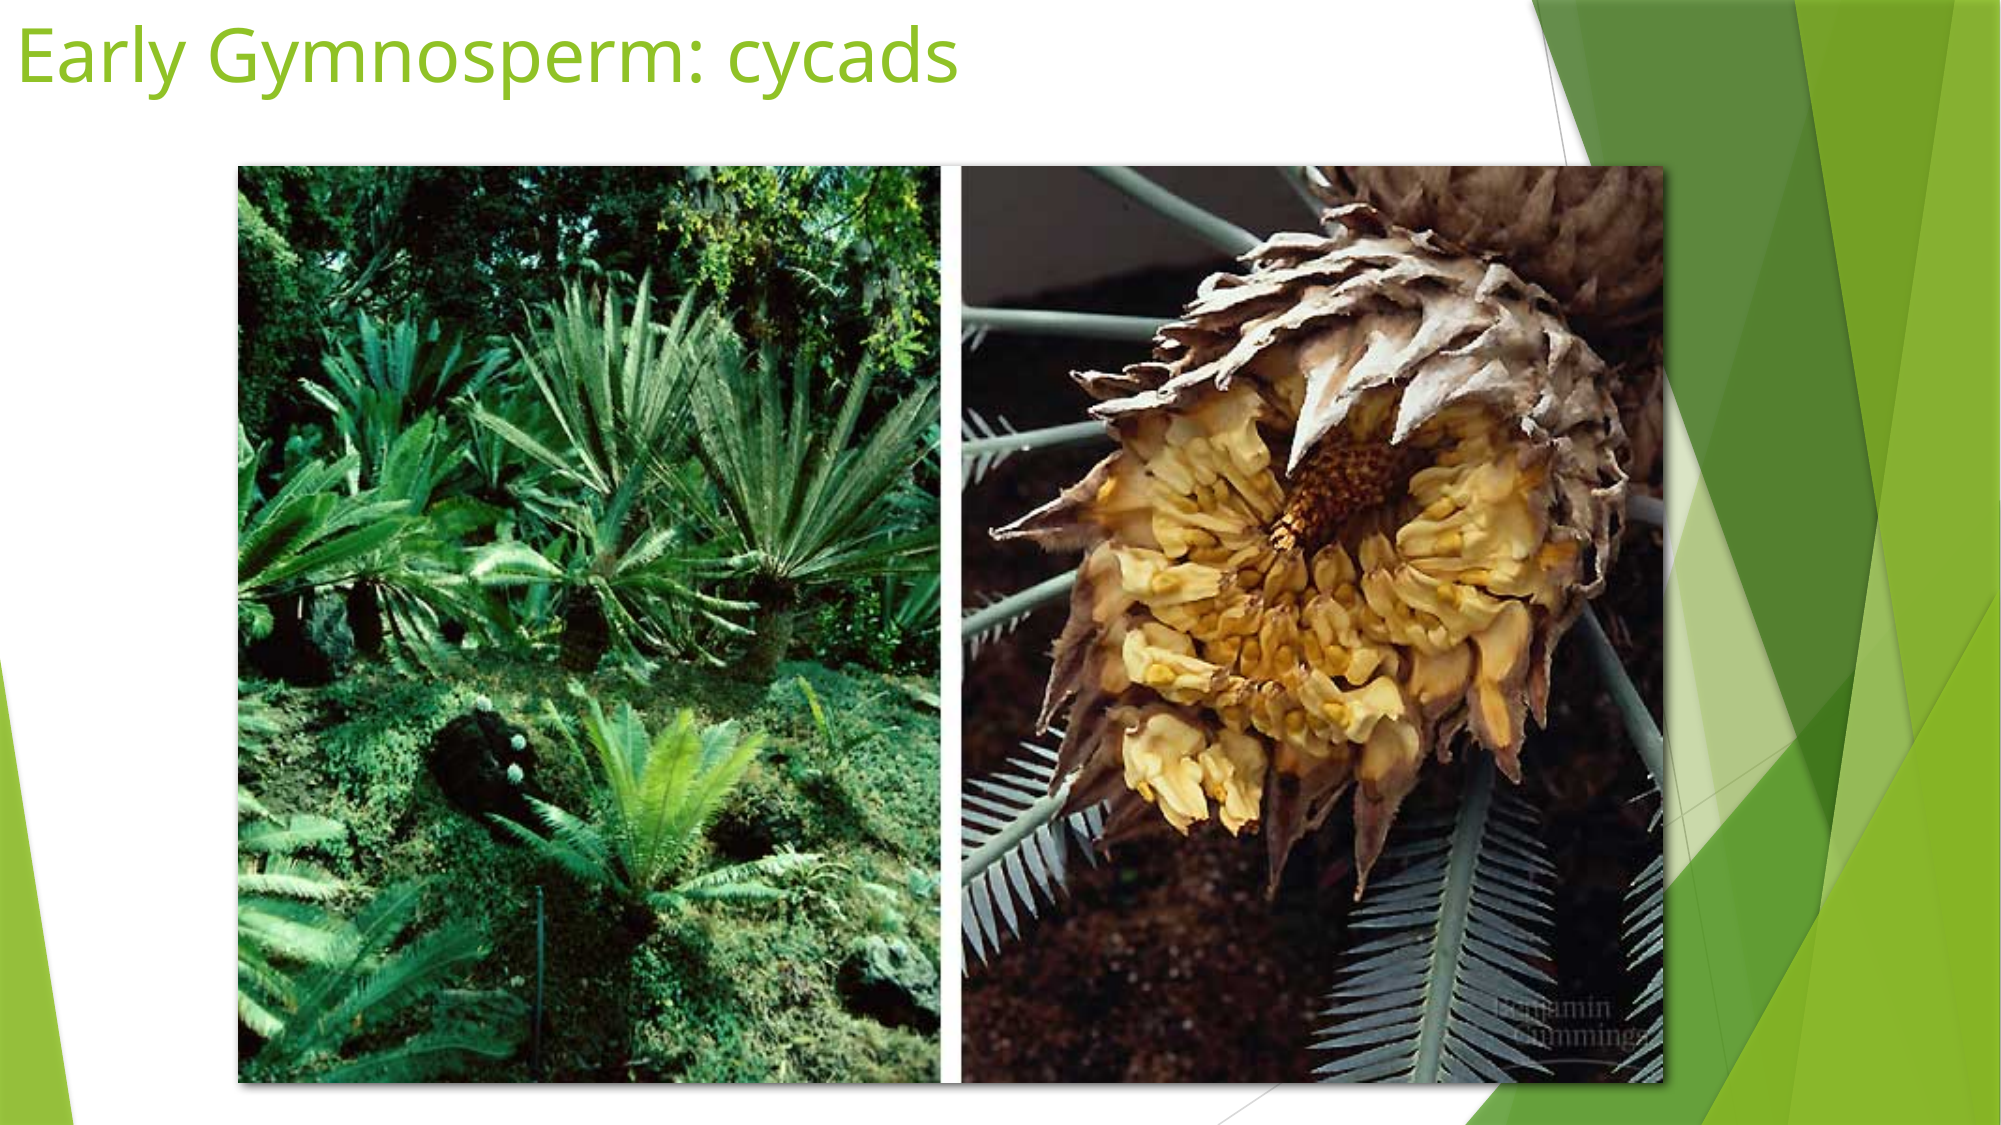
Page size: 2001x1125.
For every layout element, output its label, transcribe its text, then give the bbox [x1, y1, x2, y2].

picture [237, 165, 1663, 1084]
title Early Gymnosperm: cycads [0, 0, 1411, 217]
